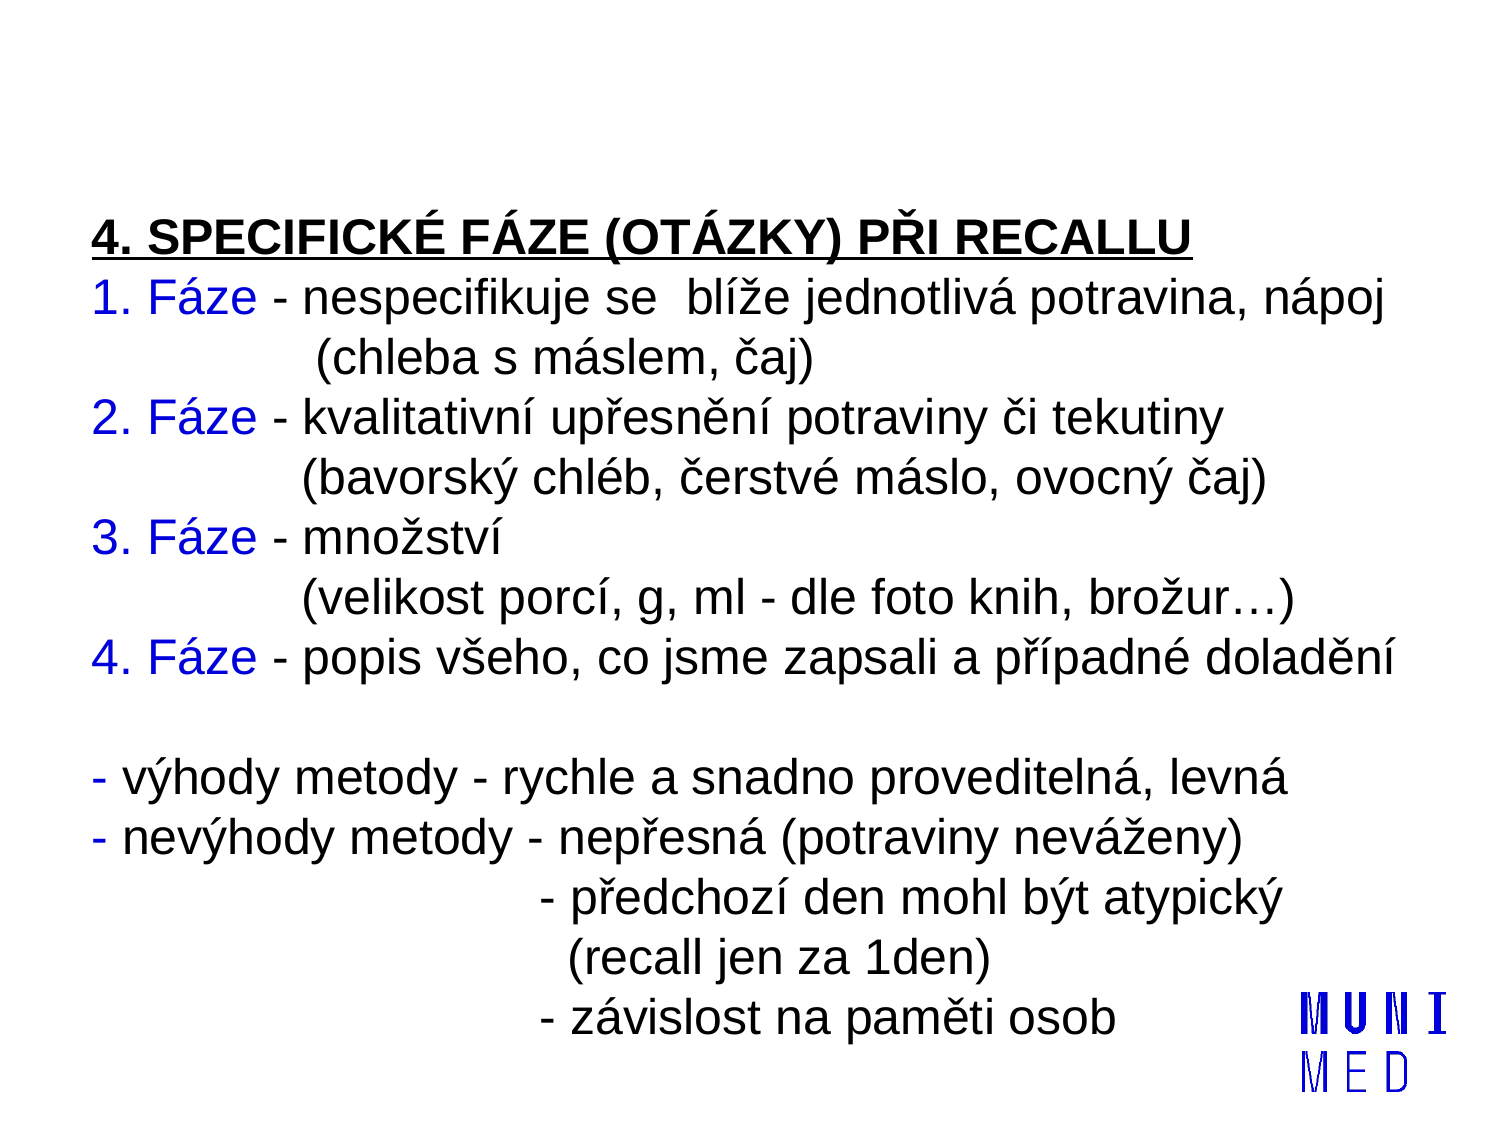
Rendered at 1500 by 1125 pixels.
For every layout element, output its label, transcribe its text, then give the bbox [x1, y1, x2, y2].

picture [1301, 992, 1446, 1092]
text_box 4. SPECIFICKÉ FÁZE (OTÁZKY) PŘI RECALLU 1. Fáze - nespecifikuje se blíže jednotlivá potravina, nápoj (chleba s máslem, čaj) 2. Fáze - kvalitativní upřesnění potraviny či tekutiny (bavorský chléb, čerstvé máslo, ovocný čaj) 3. Fáze - množství (velikost porcí, g, ml - dle foto knih, brožur…) 4. Fáze - popis všeho, co jsme zapsali a případné doladění - výhody metody - rychle a snadno proveditelná, levná - nevýhody metody - nepřesná (potraviny neváženy) - předchozí den mohl být atypický (recall jen za 1den) - závislost na paměti osob [76, 137, 1436, 1052]
